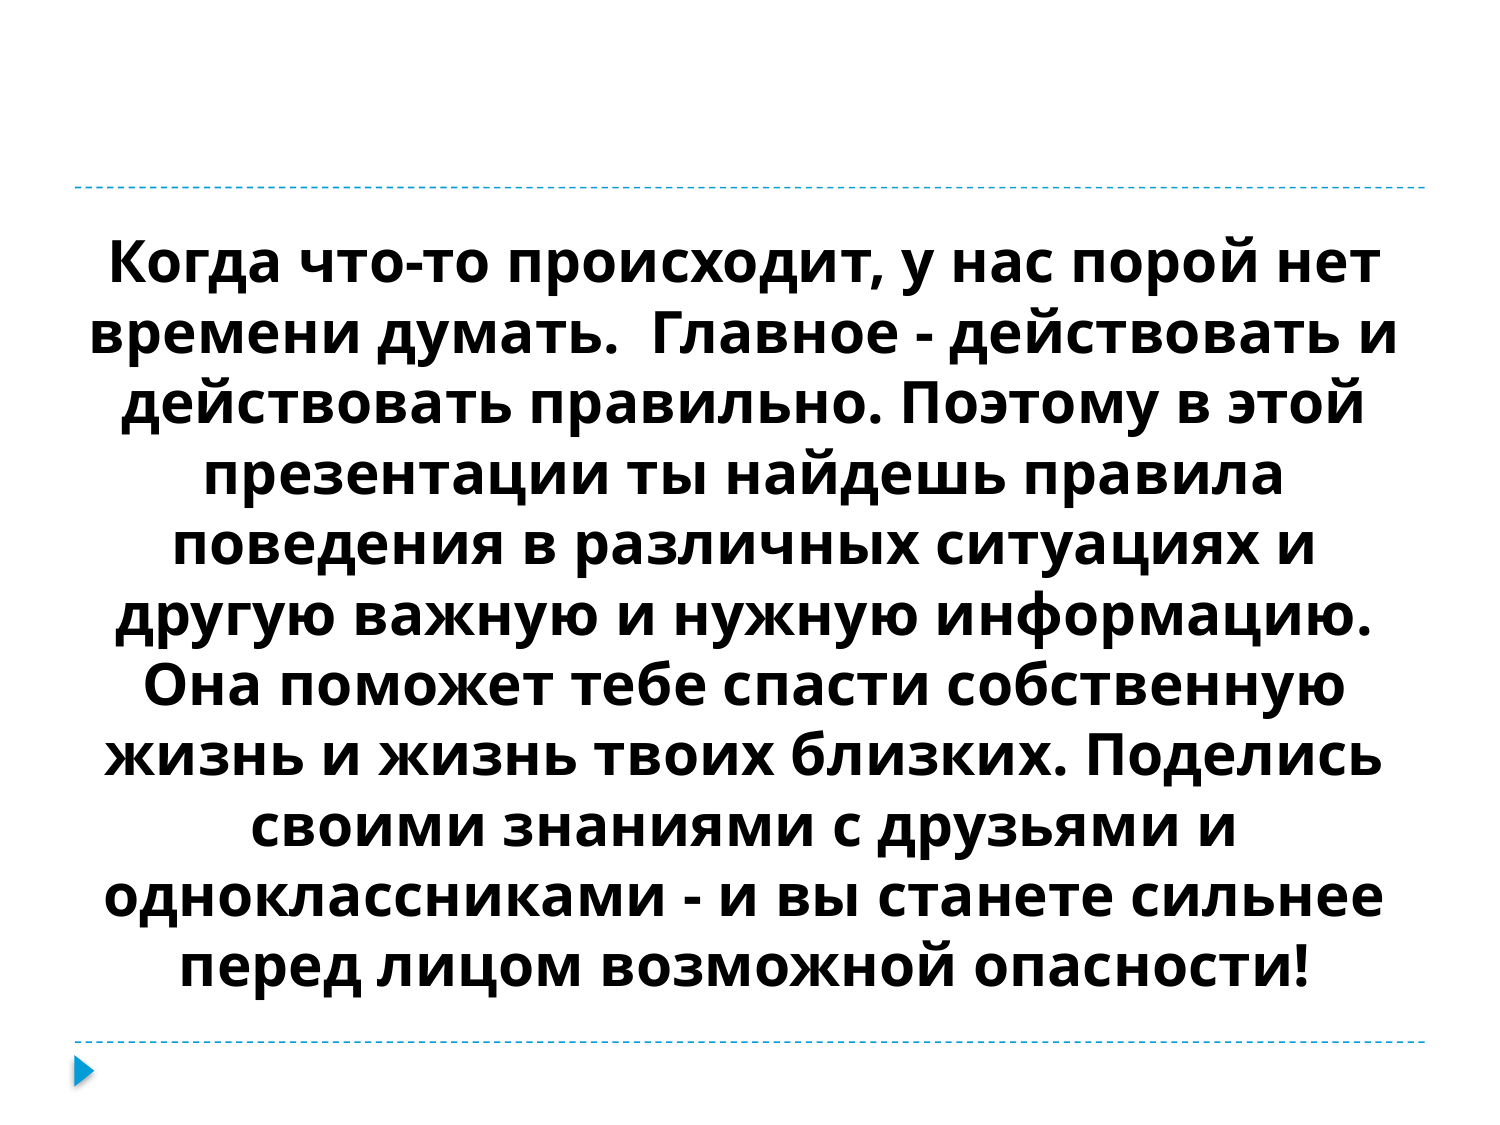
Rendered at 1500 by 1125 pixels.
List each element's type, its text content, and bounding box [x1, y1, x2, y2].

title Когда что-то происходит, у нас порой нет времени думать. Главное - действовать и действовать правильно. Поэтому в этой презентации ты найдешь правила поведения в различных ситуациях и другую важную и нужную информацию. Она поможет тебе спасти собственную жизнь и жизнь твоих близких. Поделись своими знаниями с друзьями и одноклассниками - и вы станете сильнее перед лицом возможной опасности! [70, 116, 1421, 1077]
